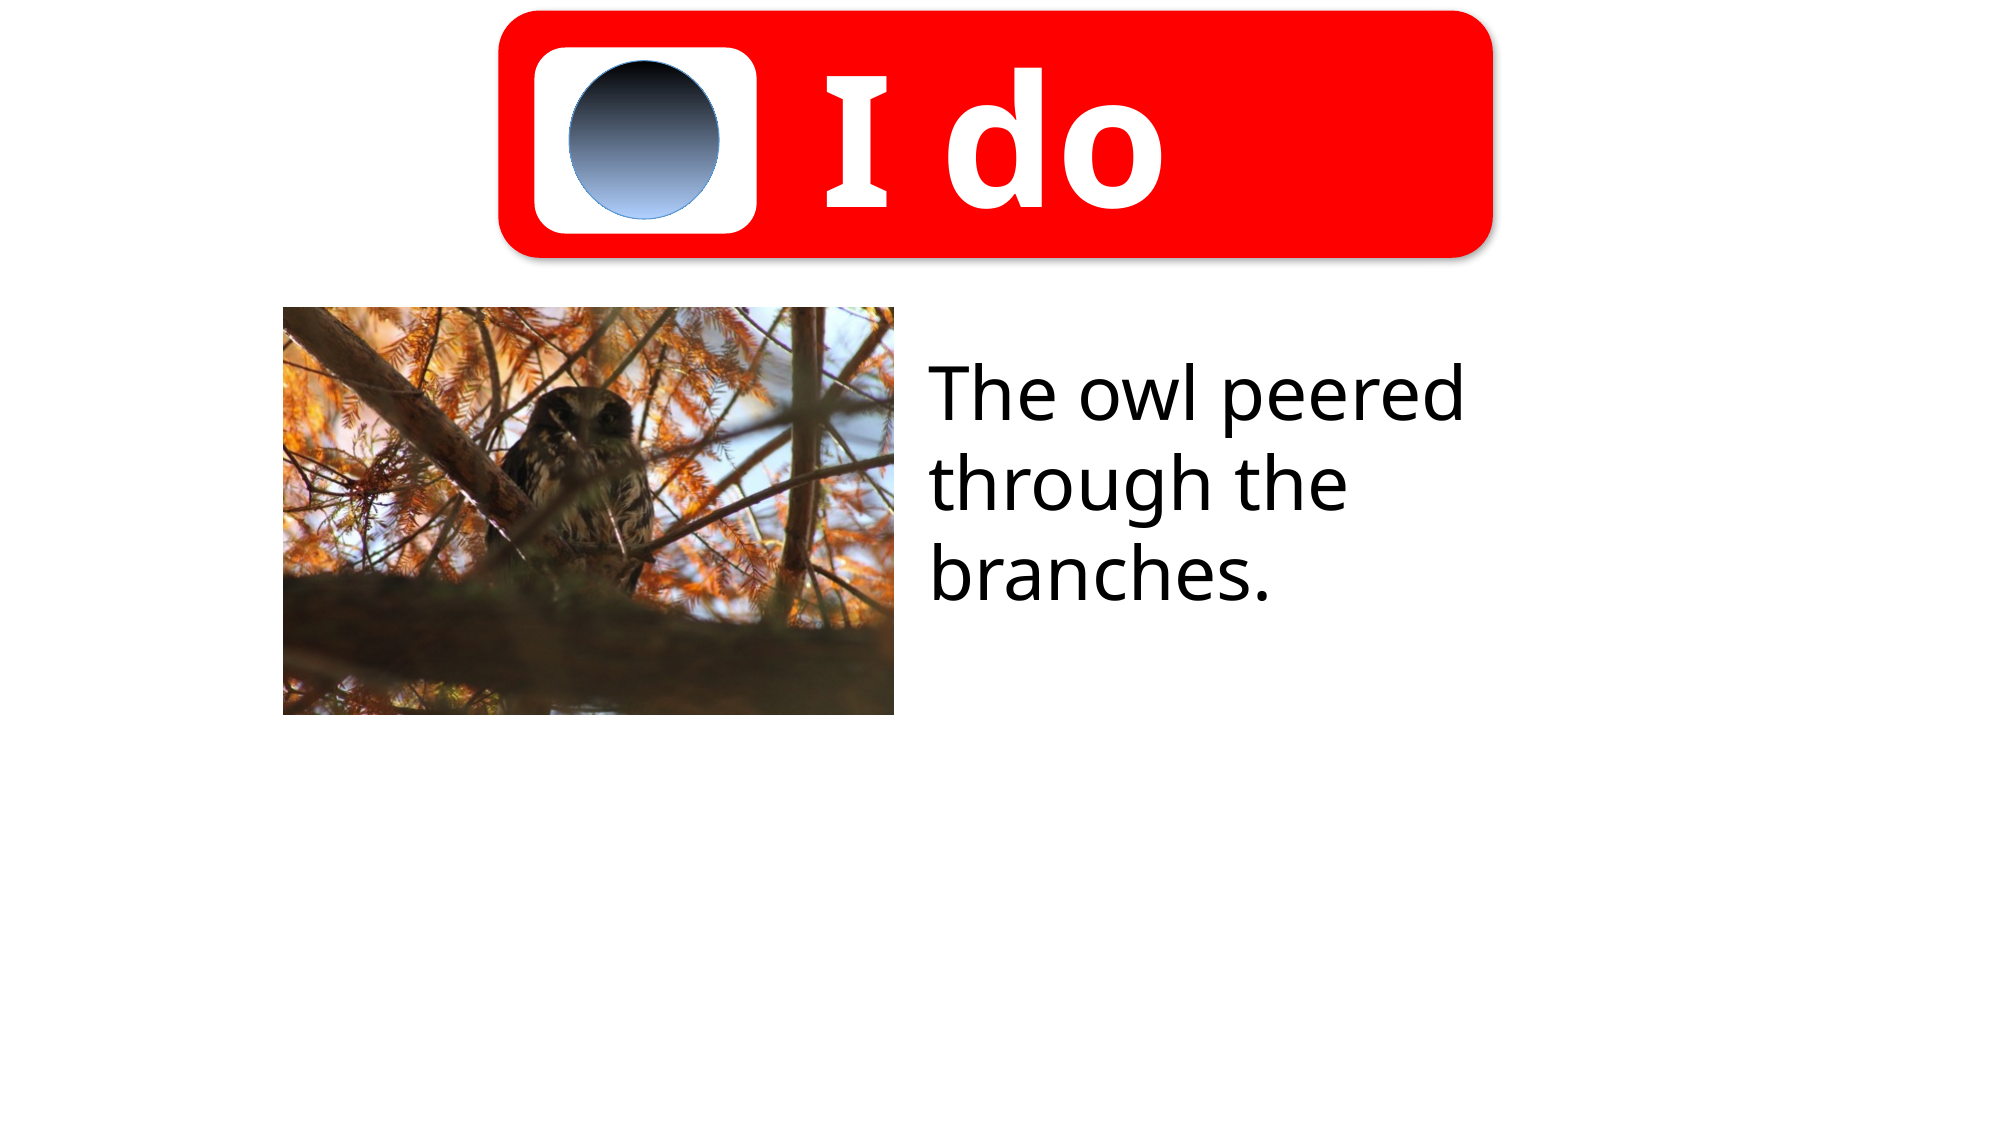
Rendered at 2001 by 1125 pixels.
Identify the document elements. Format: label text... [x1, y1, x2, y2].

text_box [498, 10, 1493, 258]
picture [283, 307, 894, 715]
text_box The owl peered through the branches. [913, 337, 1683, 623]
